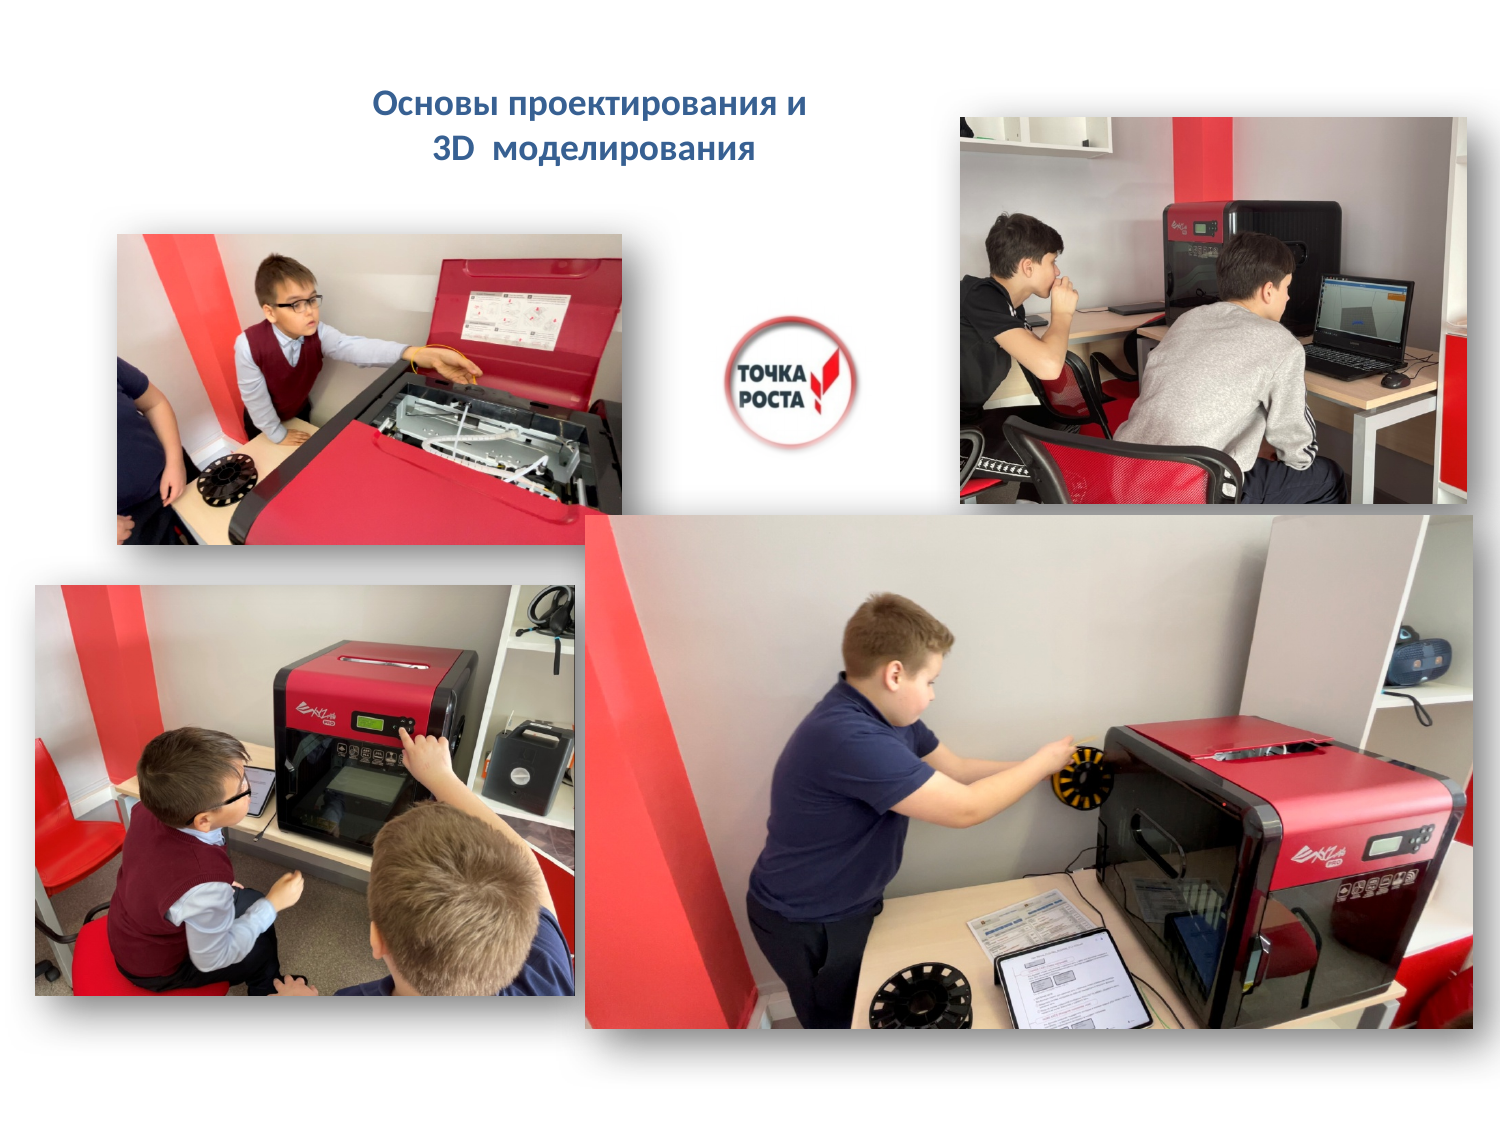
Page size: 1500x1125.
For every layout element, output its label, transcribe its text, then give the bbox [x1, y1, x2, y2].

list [34, 585, 575, 996]
picture [116, 234, 1473, 1029]
picture [960, 116, 1468, 504]
picture [702, 292, 880, 465]
title Основы проектирования и 3D моделирования [75, 23, 1114, 223]
